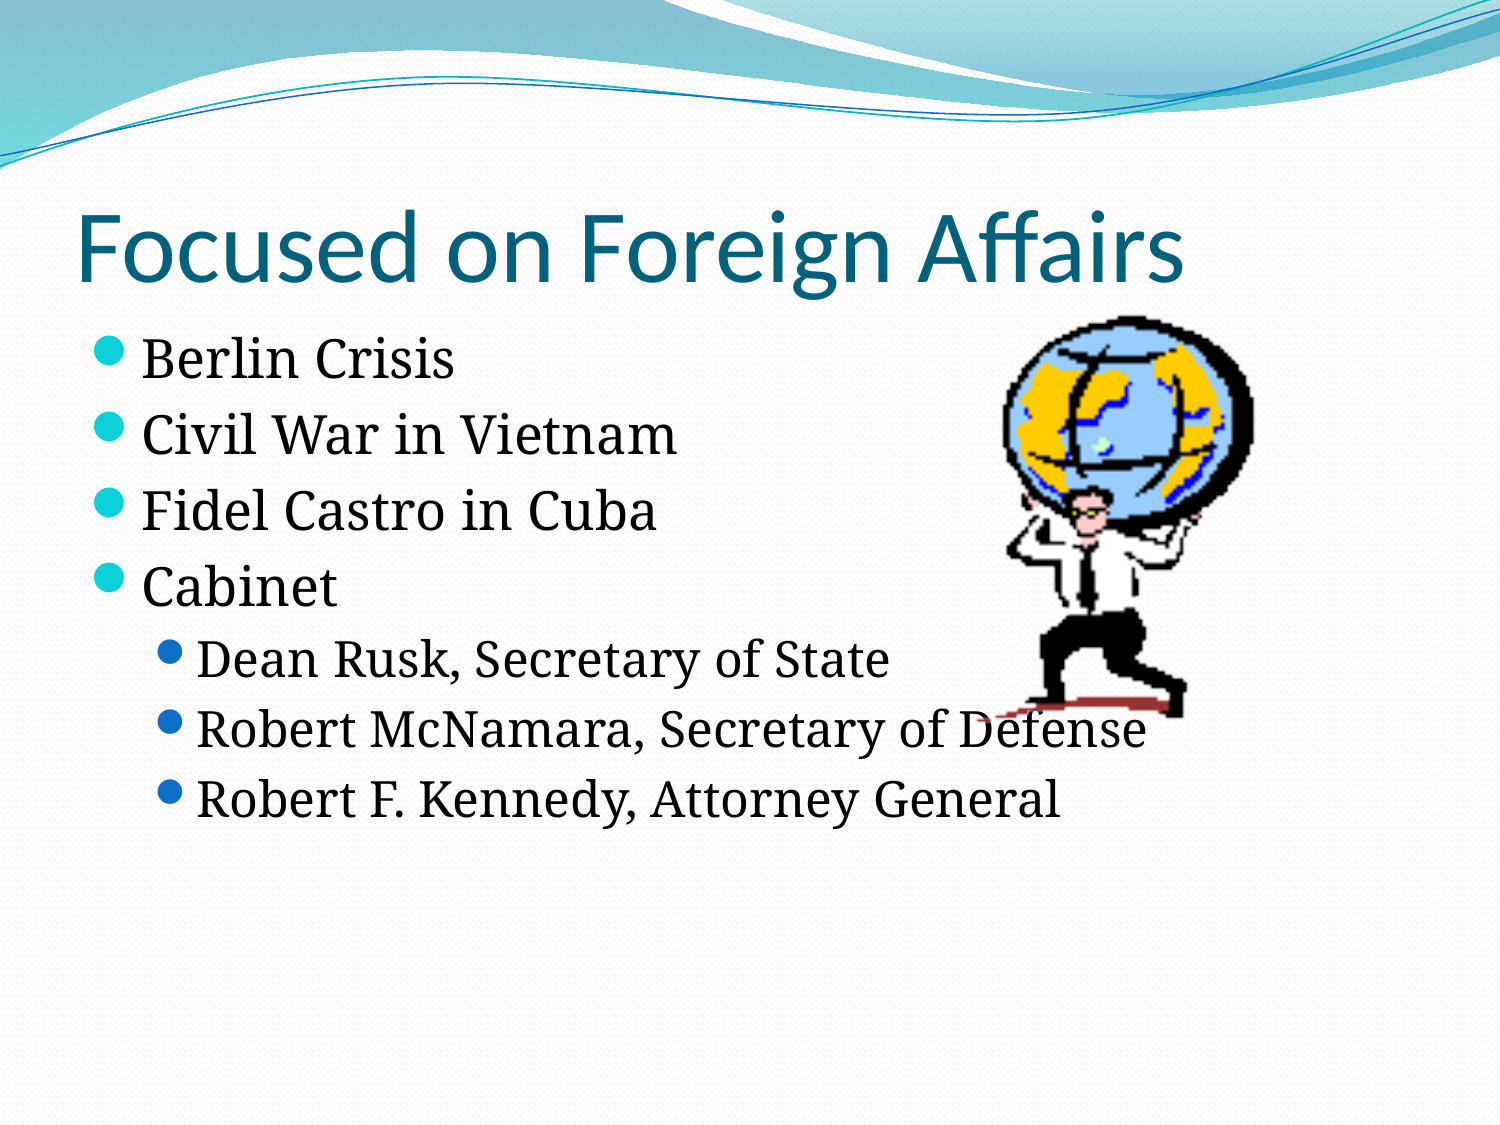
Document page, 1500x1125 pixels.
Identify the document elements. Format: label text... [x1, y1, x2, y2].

picture [937, 287, 1263, 731]
title Focused on Foreign Affairs [75, 115, 1425, 303]
list Berlin Crisis Civil War in Vietnam Fidel Castro in Cuba Cabinet Dean Rusk, Secretary of State Robert McNamara, Secretary of Defense Robert F. Kennedy, Attorney General [75, 317, 1425, 1038]
